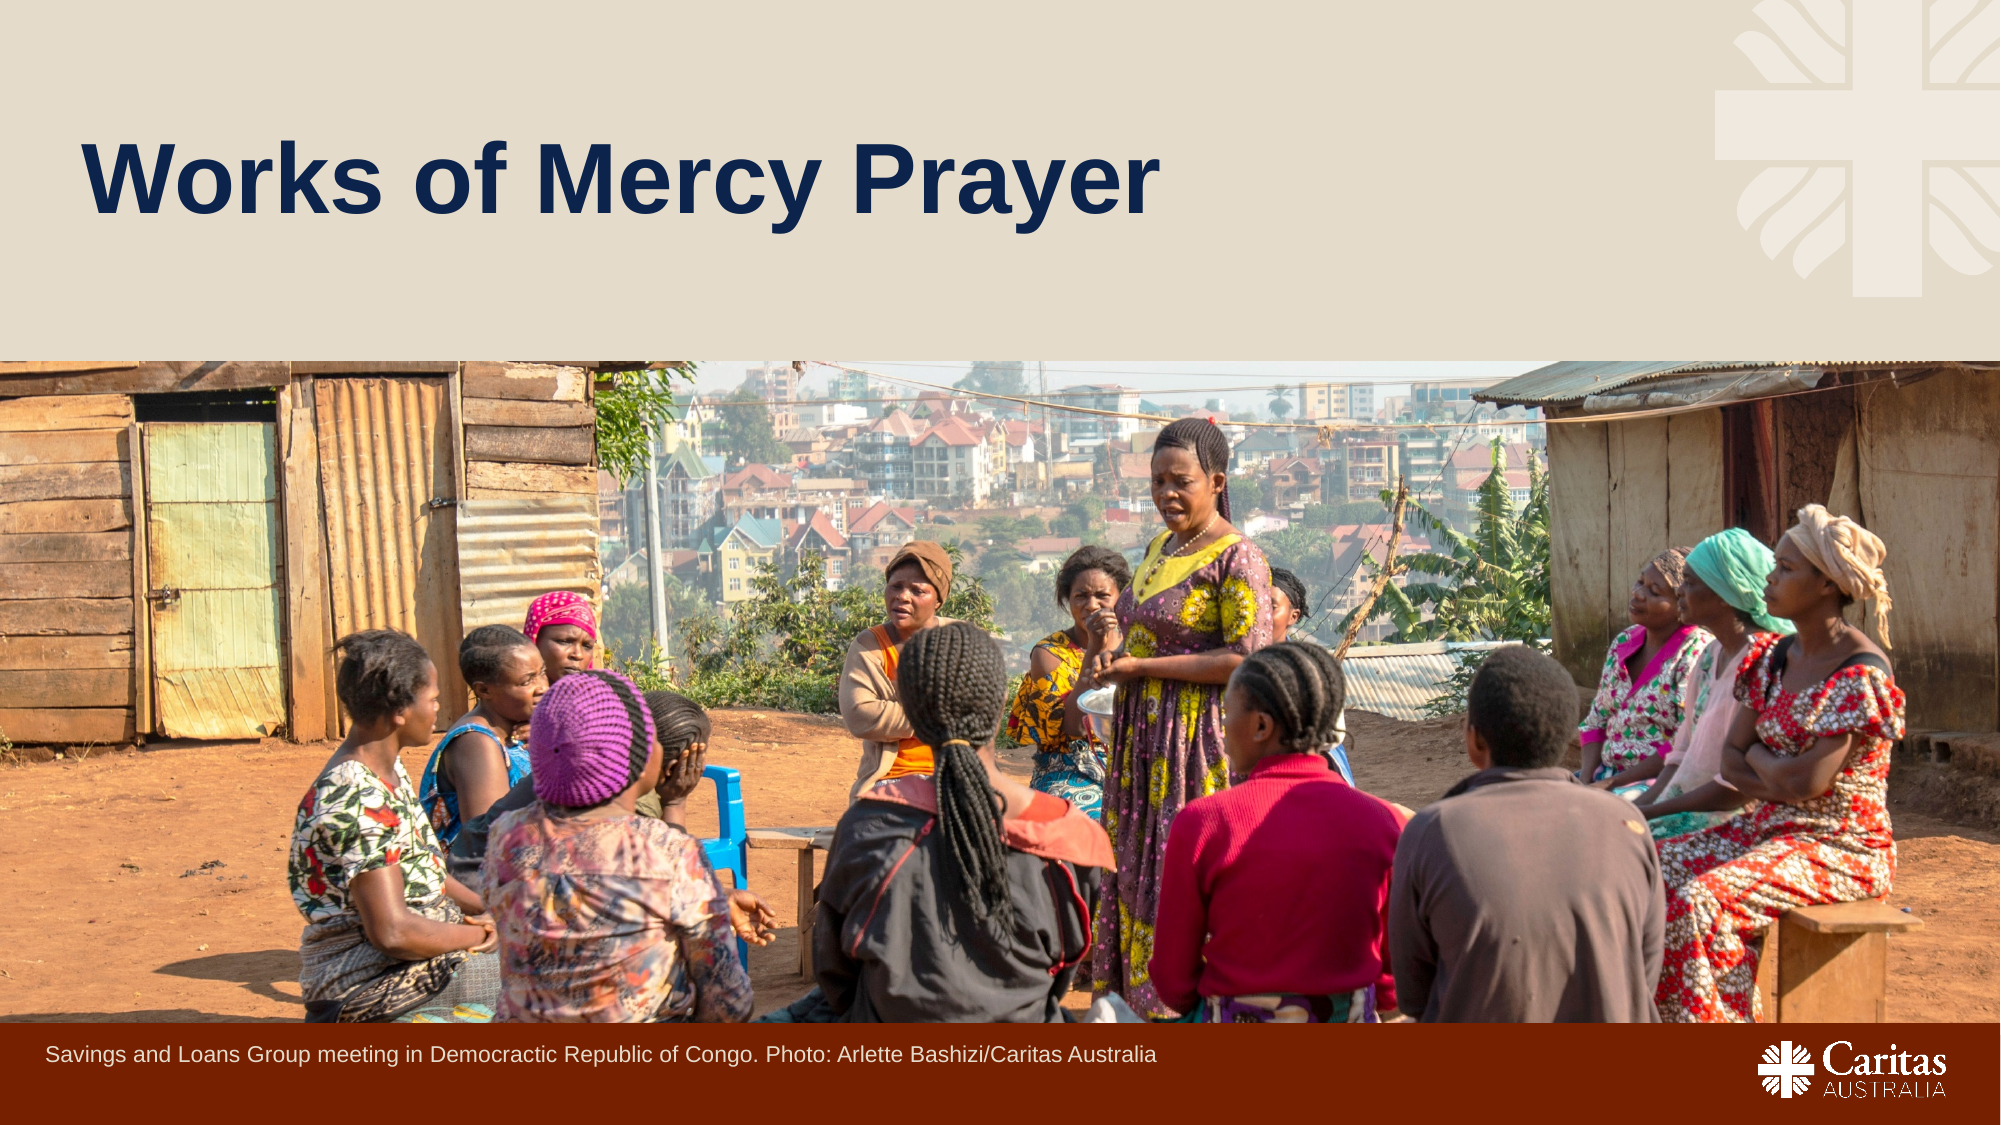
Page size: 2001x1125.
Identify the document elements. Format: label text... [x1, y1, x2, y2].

text_box Savings and Loans Group meeting in Democractic Republic of Congo. Photo: Arlette Bashizi/Caritas Australia [30, 1032, 1173, 1075]
picture [0, 360, 2000, 1023]
picture [1758, 1041, 1946, 1098]
title Works of Mercy Prayer [67, 62, 1568, 299]
